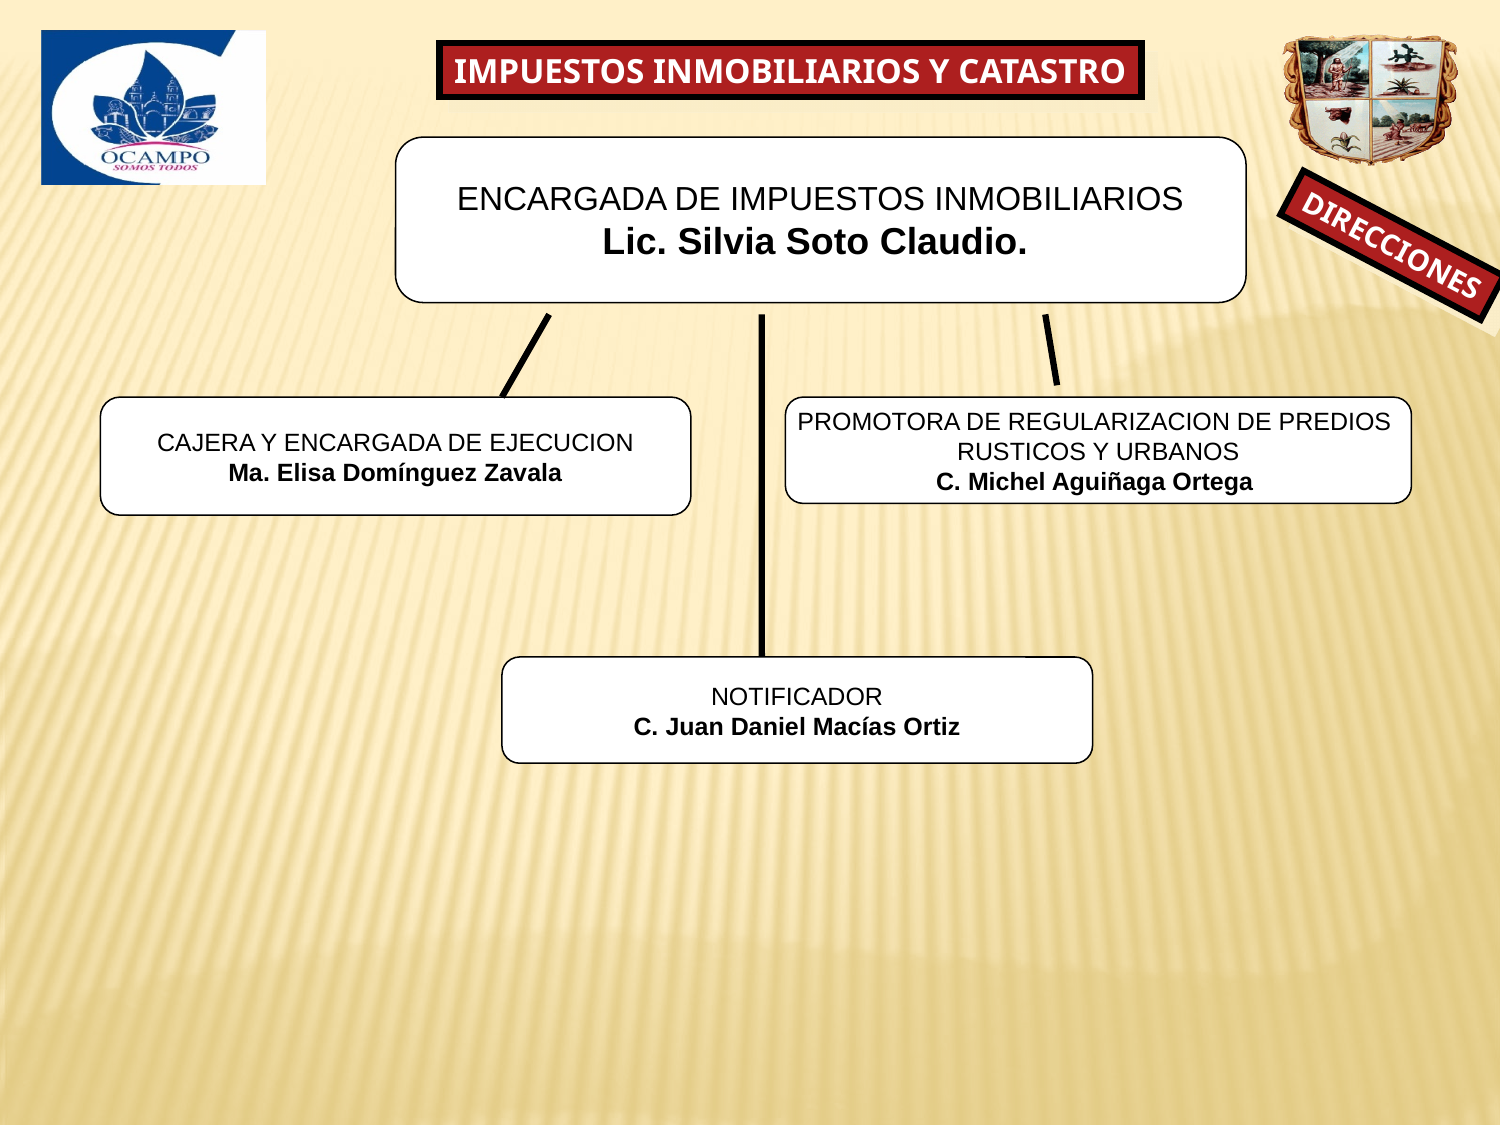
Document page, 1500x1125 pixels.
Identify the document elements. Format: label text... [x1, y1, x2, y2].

picture [1281, 30, 1459, 171]
text_box DIRECCIONES [1280, 189, 1500, 320]
text_box IMPUESTOS INMOBILIARIOS Y CATASTRO [439, 42, 1142, 98]
text_box NOTIFICADOR C. Juan Daniel Macías Ortiz [501, 656, 1093, 764]
picture [40, 30, 266, 185]
text_box PROMOTORA DE REGULARIZACION DE PREDIOS RUSTICOS Y URBANOS C. Michel Aguiñaga Ortega [785, 397, 1412, 504]
text_box CAJERA Y ENCARGADA DE EJECUCION Ma. Elisa Domínguez Zavala [100, 397, 691, 516]
text_box ENCARGADA DE IMPUESTOS INMOBILIARIOS Lic. Silvia Soto Claudio. [395, 137, 1247, 303]
